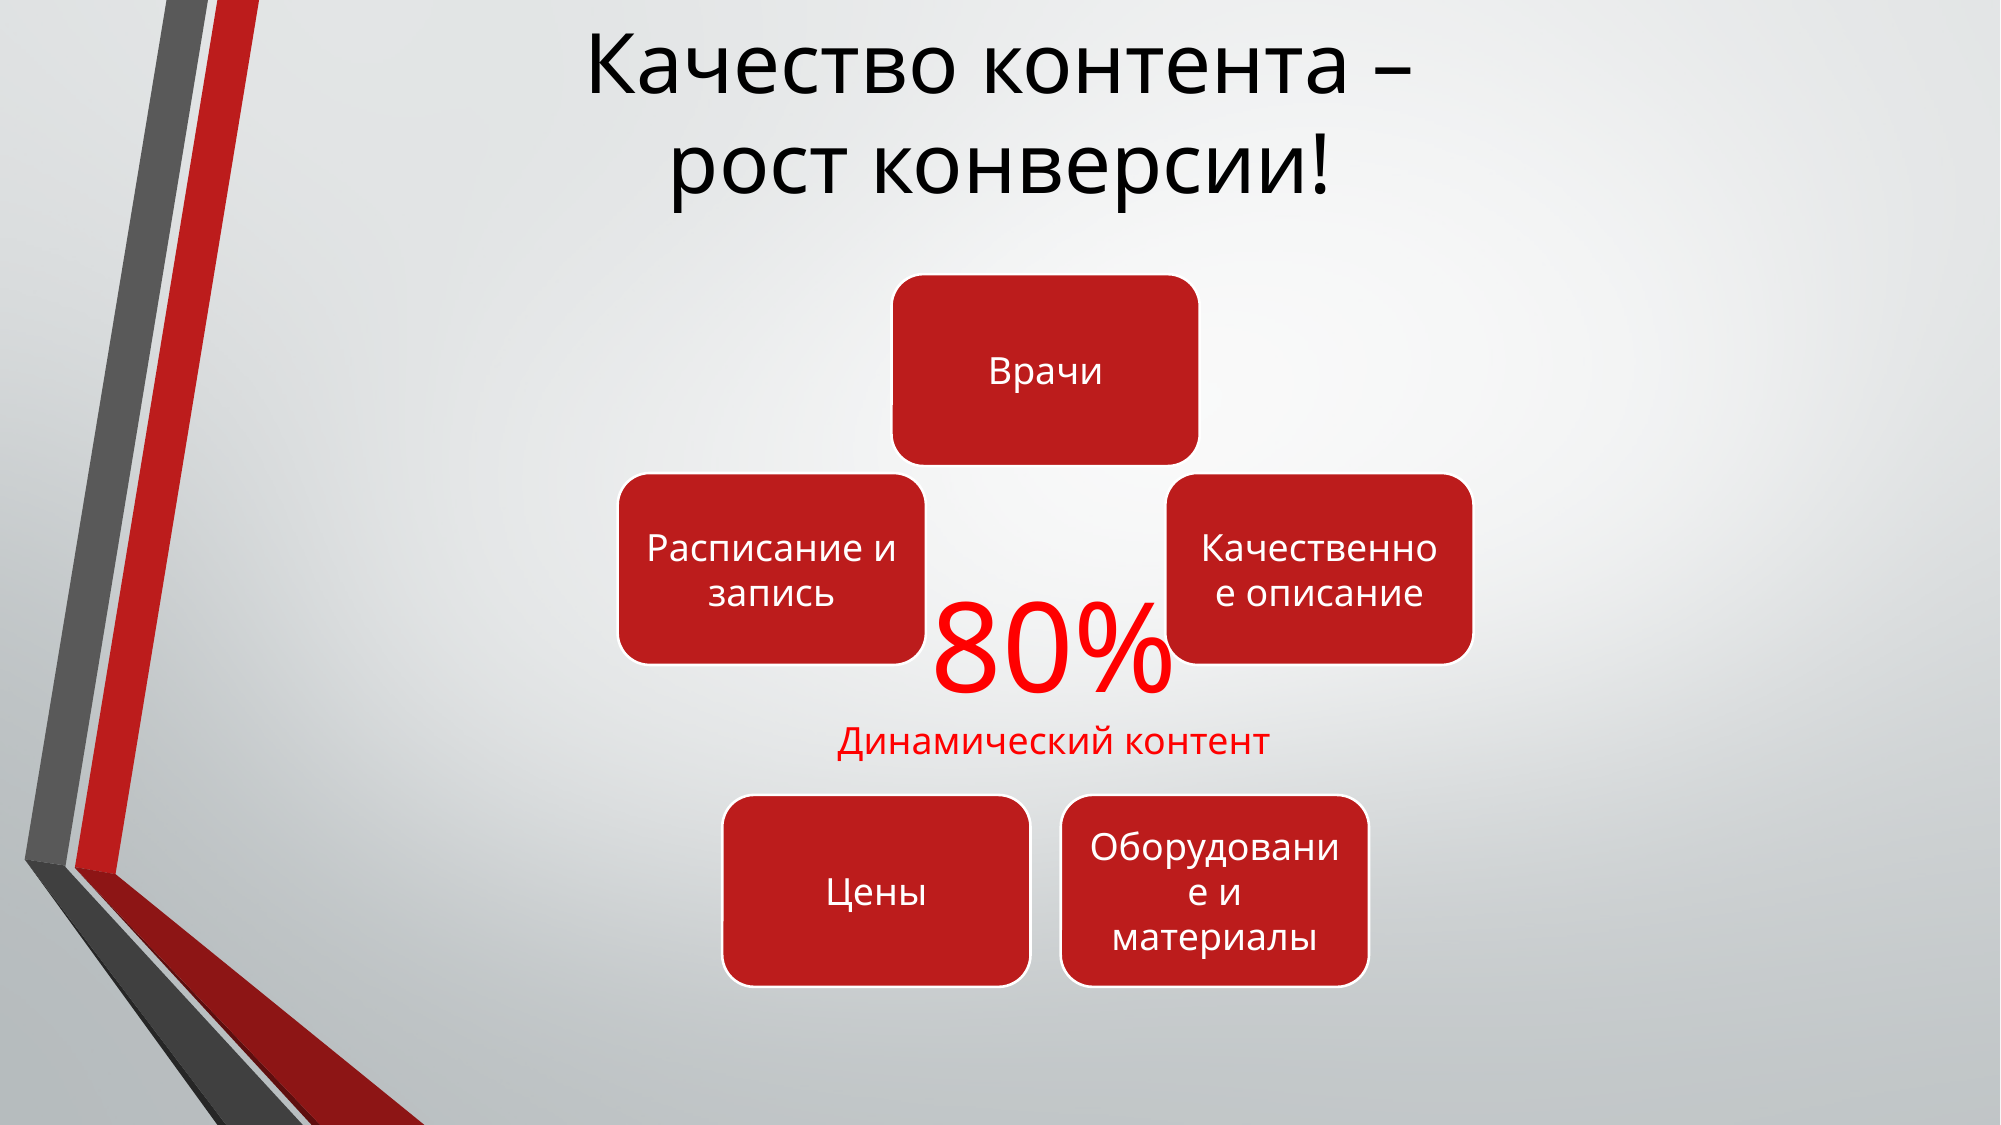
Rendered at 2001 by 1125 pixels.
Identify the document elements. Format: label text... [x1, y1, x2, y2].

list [428, 273, 1663, 1043]
title Качество контента – рост конверсии! [450, 0, 1550, 221]
